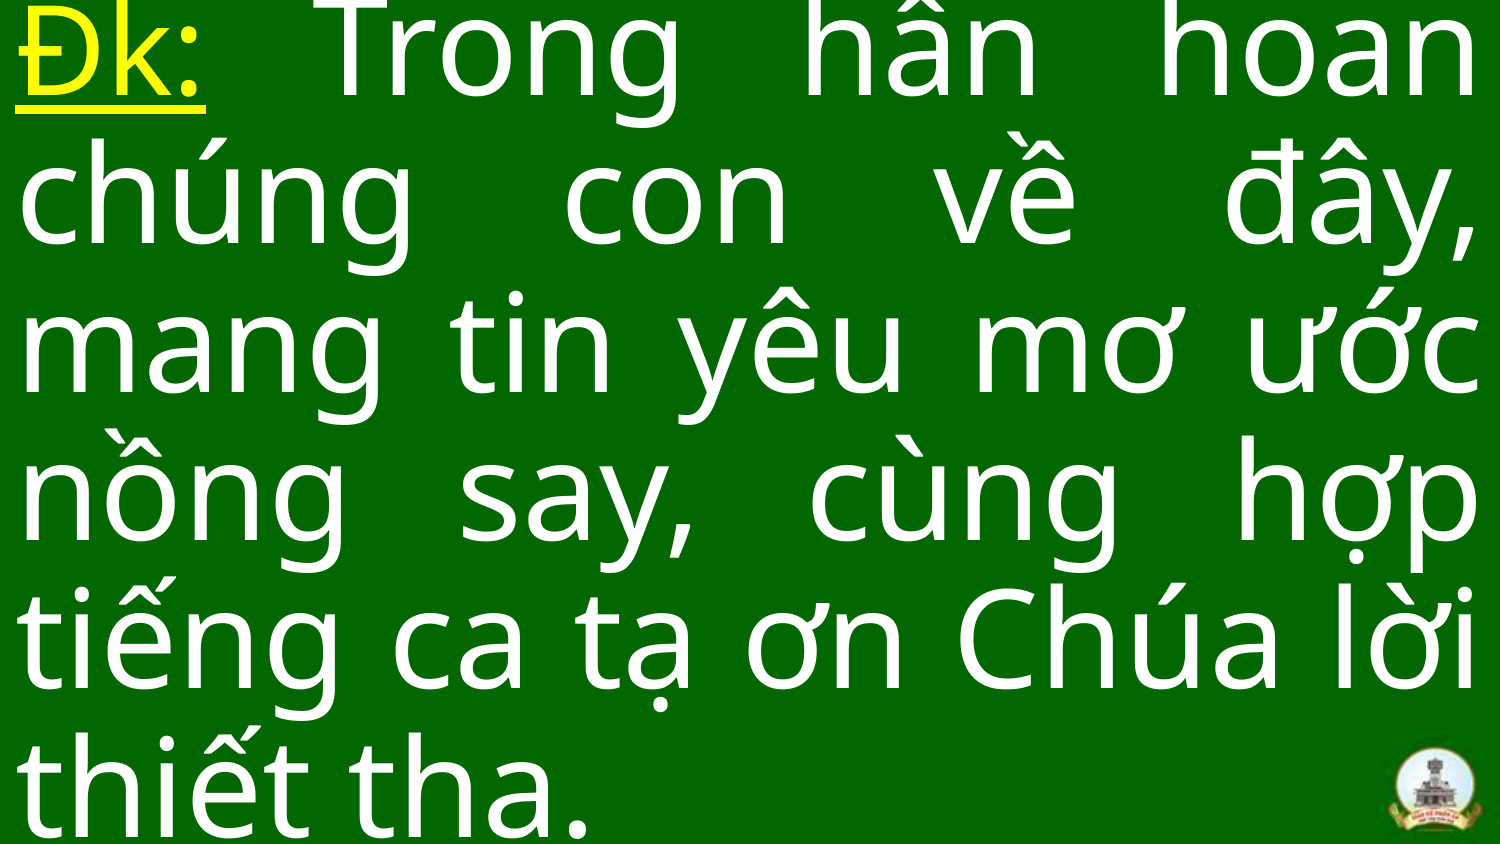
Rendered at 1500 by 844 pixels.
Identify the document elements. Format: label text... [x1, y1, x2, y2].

subtitle Đk: Trong hân hoan chúng con về đây, mang tin yêu mơ ước nồng say, cùng hợp tiếng ca tạ ơn Chúa lời thiết tha. [0, 0, 1500, 844]
